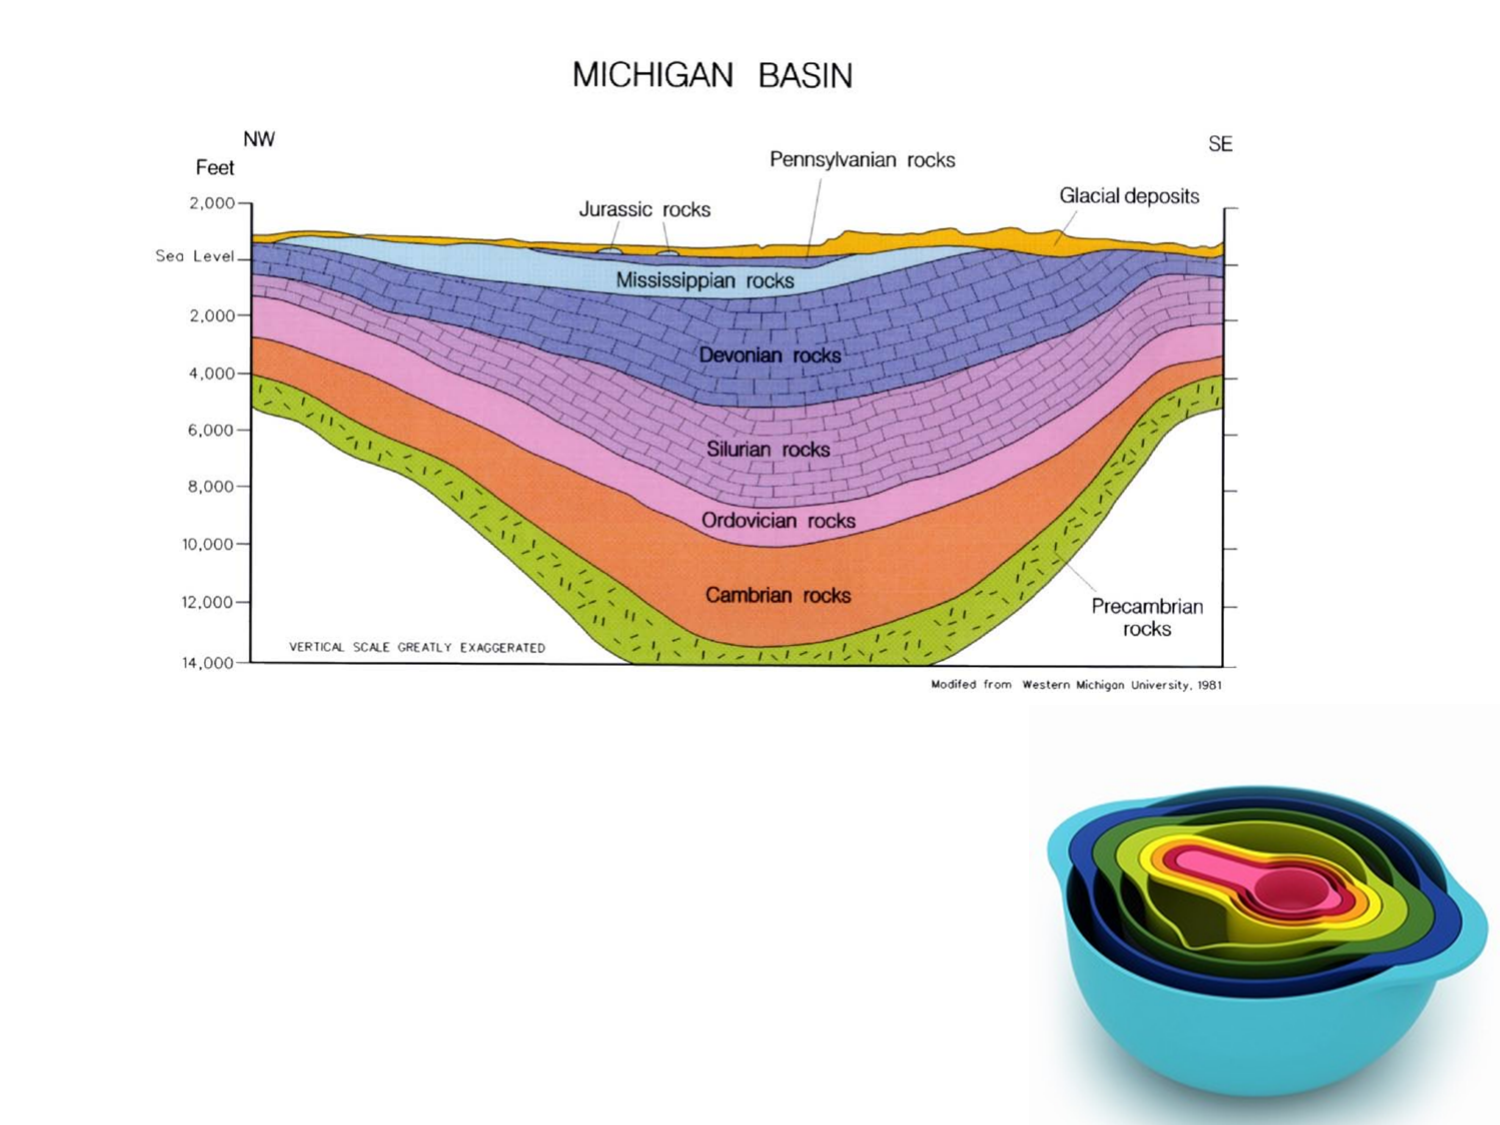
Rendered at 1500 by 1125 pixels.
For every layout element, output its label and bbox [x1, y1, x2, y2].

picture [137, 37, 1500, 1125]
